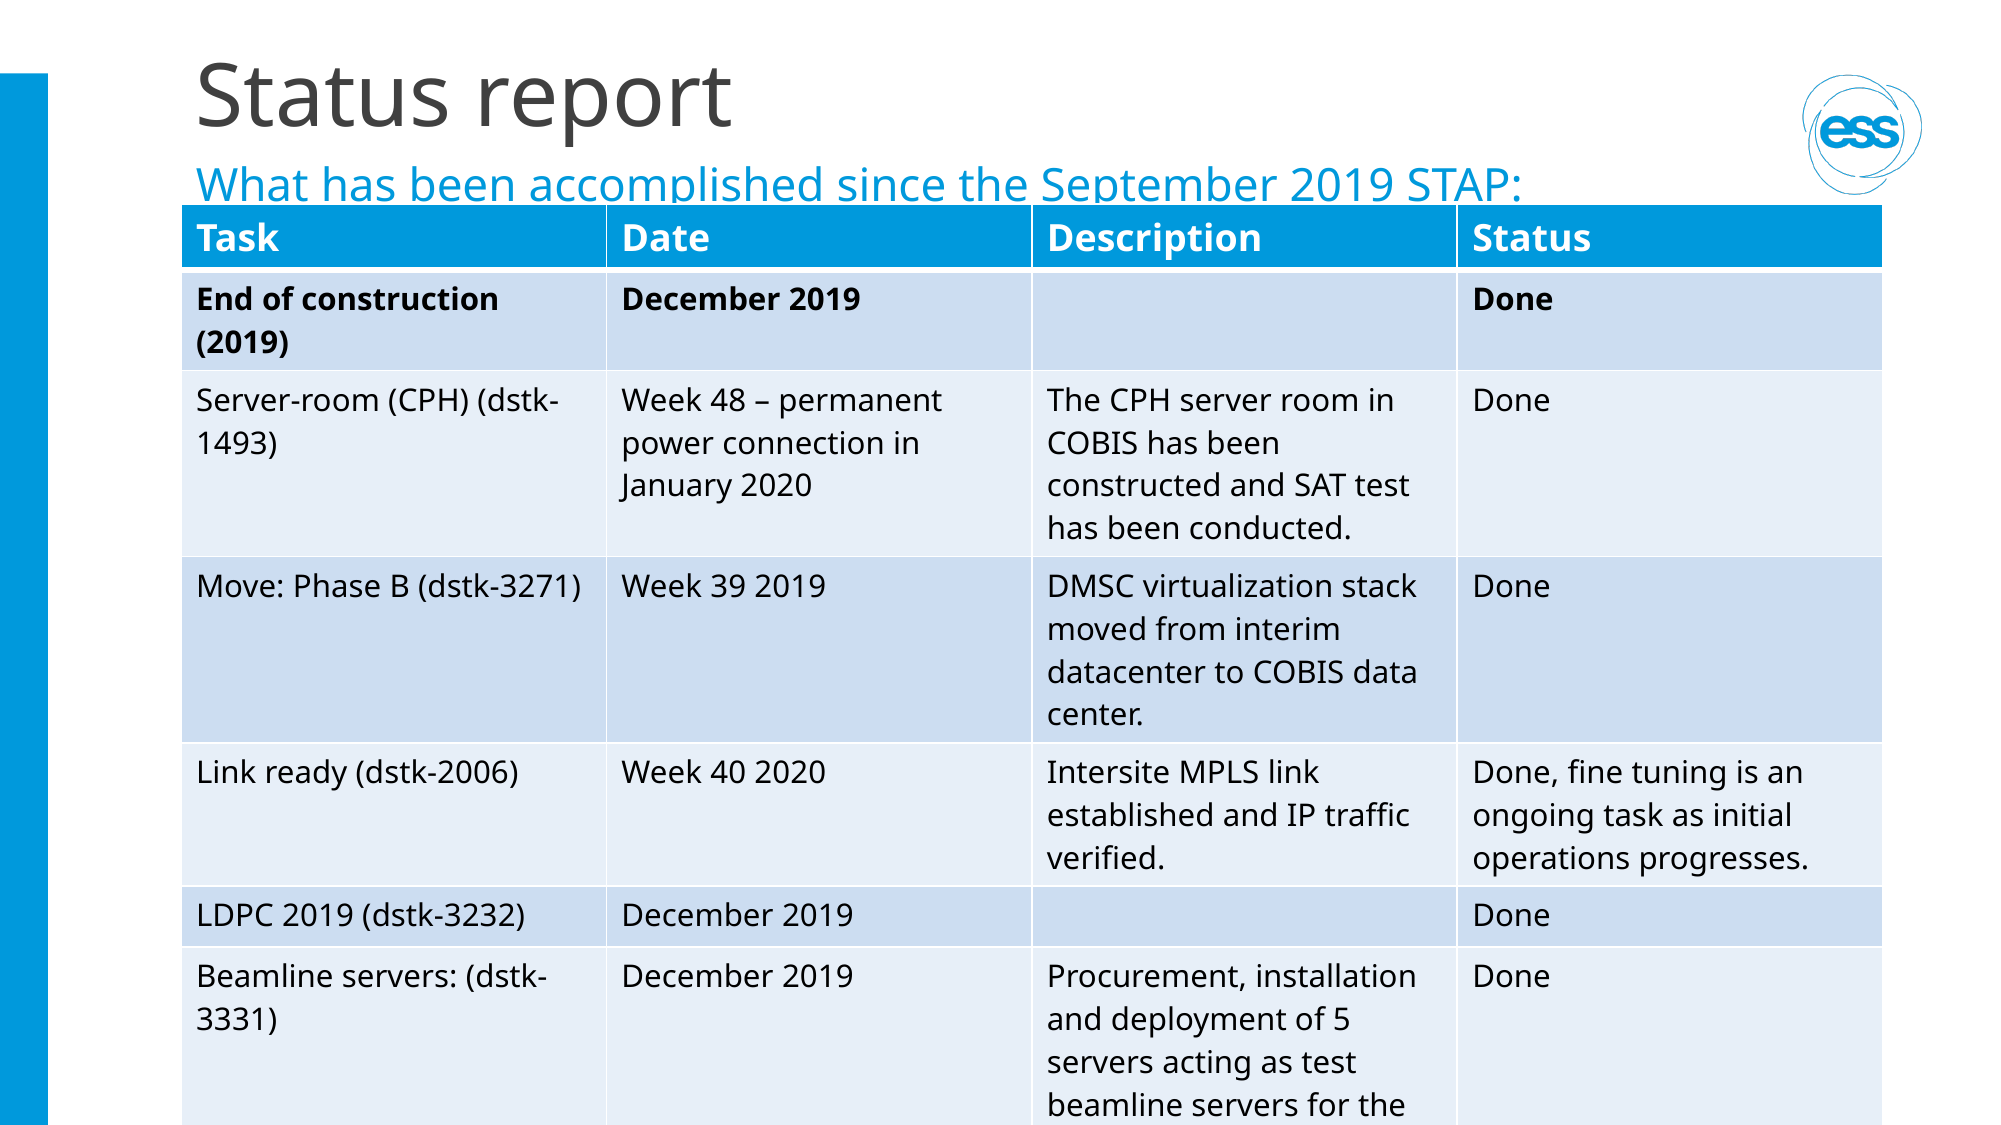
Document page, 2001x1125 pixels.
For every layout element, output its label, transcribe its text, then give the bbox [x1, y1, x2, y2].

table_cell December 2019 [607, 948, 1031, 1125]
table_cell Done [1458, 557, 1882, 742]
table_cell December 2019 [607, 273, 1031, 370]
table_cell [1033, 887, 1456, 946]
table_cell Move: Phase B (dstk-3271) [182, 557, 606, 742]
table_cell Link ready (dstk-2006) [182, 744, 606, 885]
table_cell Done [1458, 948, 1882, 1125]
table_cell Done [1458, 371, 1882, 556]
table_cell Week 48 – permanent power connection in January 2020 [607, 371, 1031, 556]
table_cell Week 39 2019 [607, 557, 1031, 742]
table_cell Done [1458, 273, 1882, 370]
table_header Date [607, 205, 1031, 267]
table_cell Server-room (CPH) (dstk-1493) [182, 371, 606, 556]
table_cell Intersite MPLS link established and IP traffic verified. [1033, 744, 1456, 885]
table_cell Procurement, installation and deployment of 5 servers acting as test beamline servers for the EOC tests. [1033, 948, 1456, 1125]
table_cell [1033, 273, 1456, 370]
table_header Task [182, 205, 606, 267]
table_header Description [1033, 205, 1456, 267]
table_cell Done [1458, 887, 1882, 946]
list What has been accomplished since the September 2019 STAP: [181, 152, 1717, 203]
table_cell Done, fine tuning is an ongoing task as initial operations progresses. [1458, 744, 1882, 885]
table_cell Week 40 2020 [607, 744, 1031, 885]
table_cell December 2019 [607, 887, 1031, 946]
table_cell The CPH server room in COBIS has been constructed and SAT test has been conducted. [1033, 371, 1456, 556]
table_cell LDPC 2019 (dstk-3232) [182, 887, 606, 946]
table_cell Beamline servers: (dstk-3331) [182, 948, 606, 1125]
table_cell DMSC virtualization stack moved from interim datacenter to COBIS data center. [1033, 557, 1456, 742]
table_cell End of construction (2019) [182, 273, 606, 370]
title Status report [181, 43, 1717, 152]
table_header Status [1458, 205, 1882, 267]
